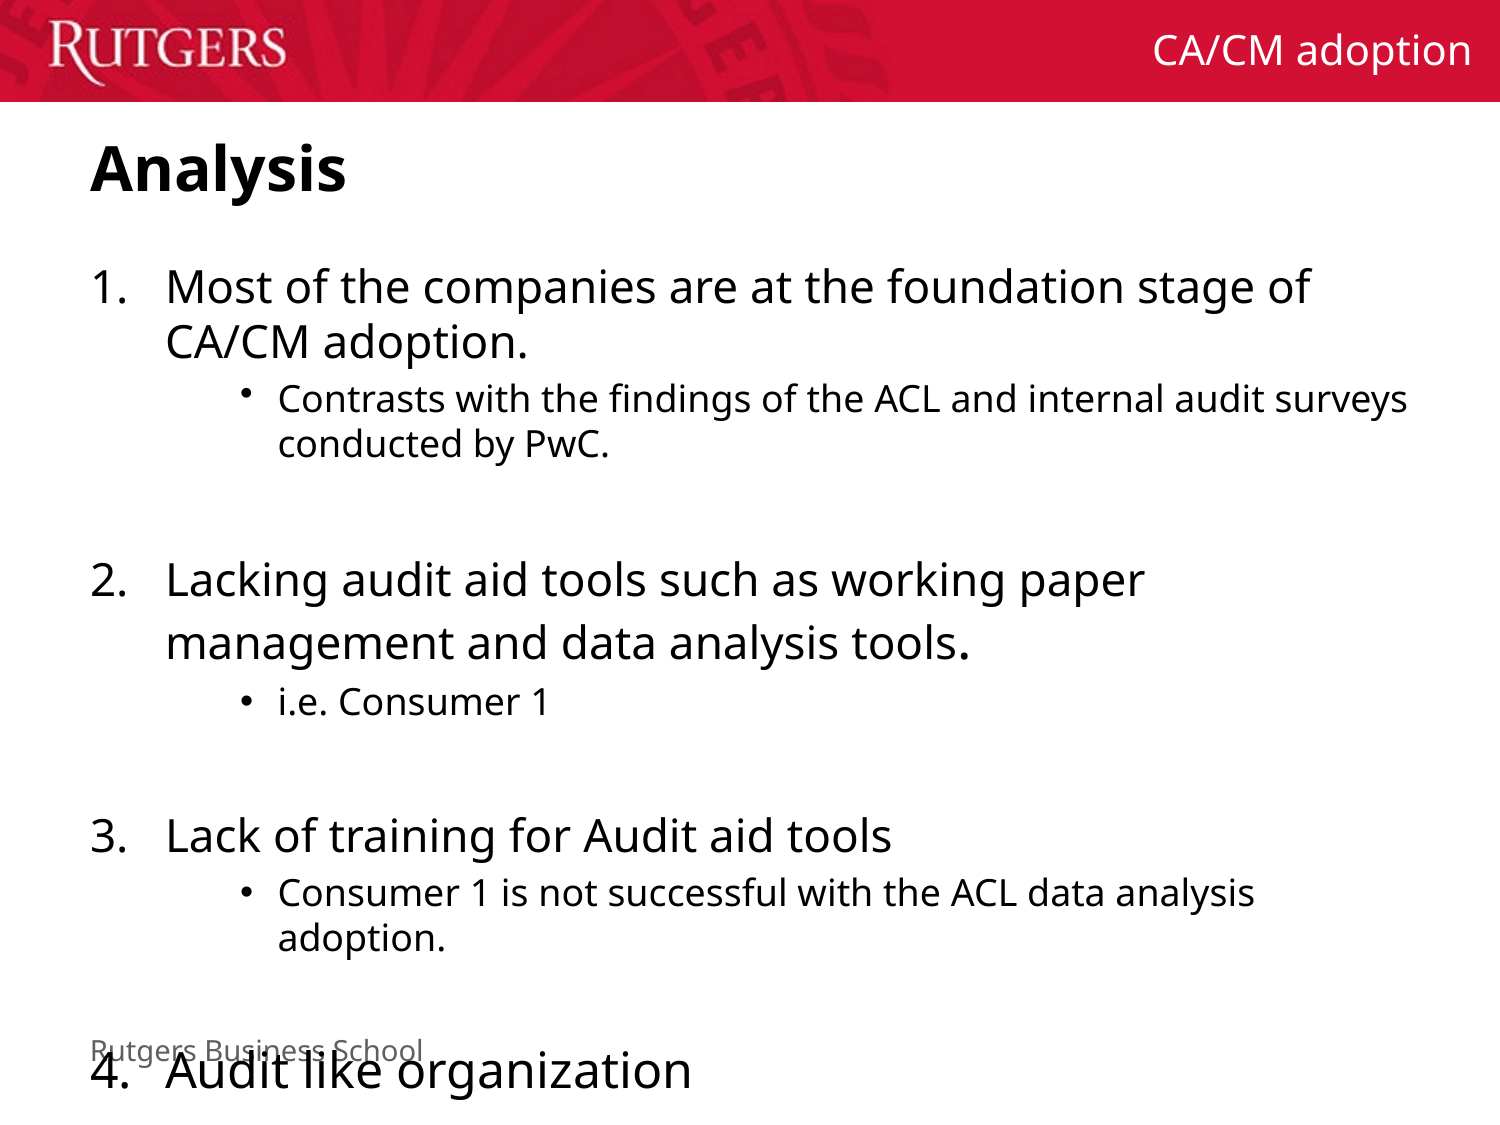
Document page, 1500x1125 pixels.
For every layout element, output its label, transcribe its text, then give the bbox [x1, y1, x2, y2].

picture [0, 0, 1500, 102]
title Analysis [74, 99, 1426, 233]
list Most of the companies are at the foundation stage of CA/CM adoption. Contrasts with the findings of the ACL and internal audit surveys conducted by PwC. Lacking audit aid tools such as working paper management and data analysis tools. i.e. Consumer 1 Lack of training for Audit aid tools Consumer 1 is not successful with the ACL data analysis adoption. Audit like organization [74, 249, 1426, 1080]
